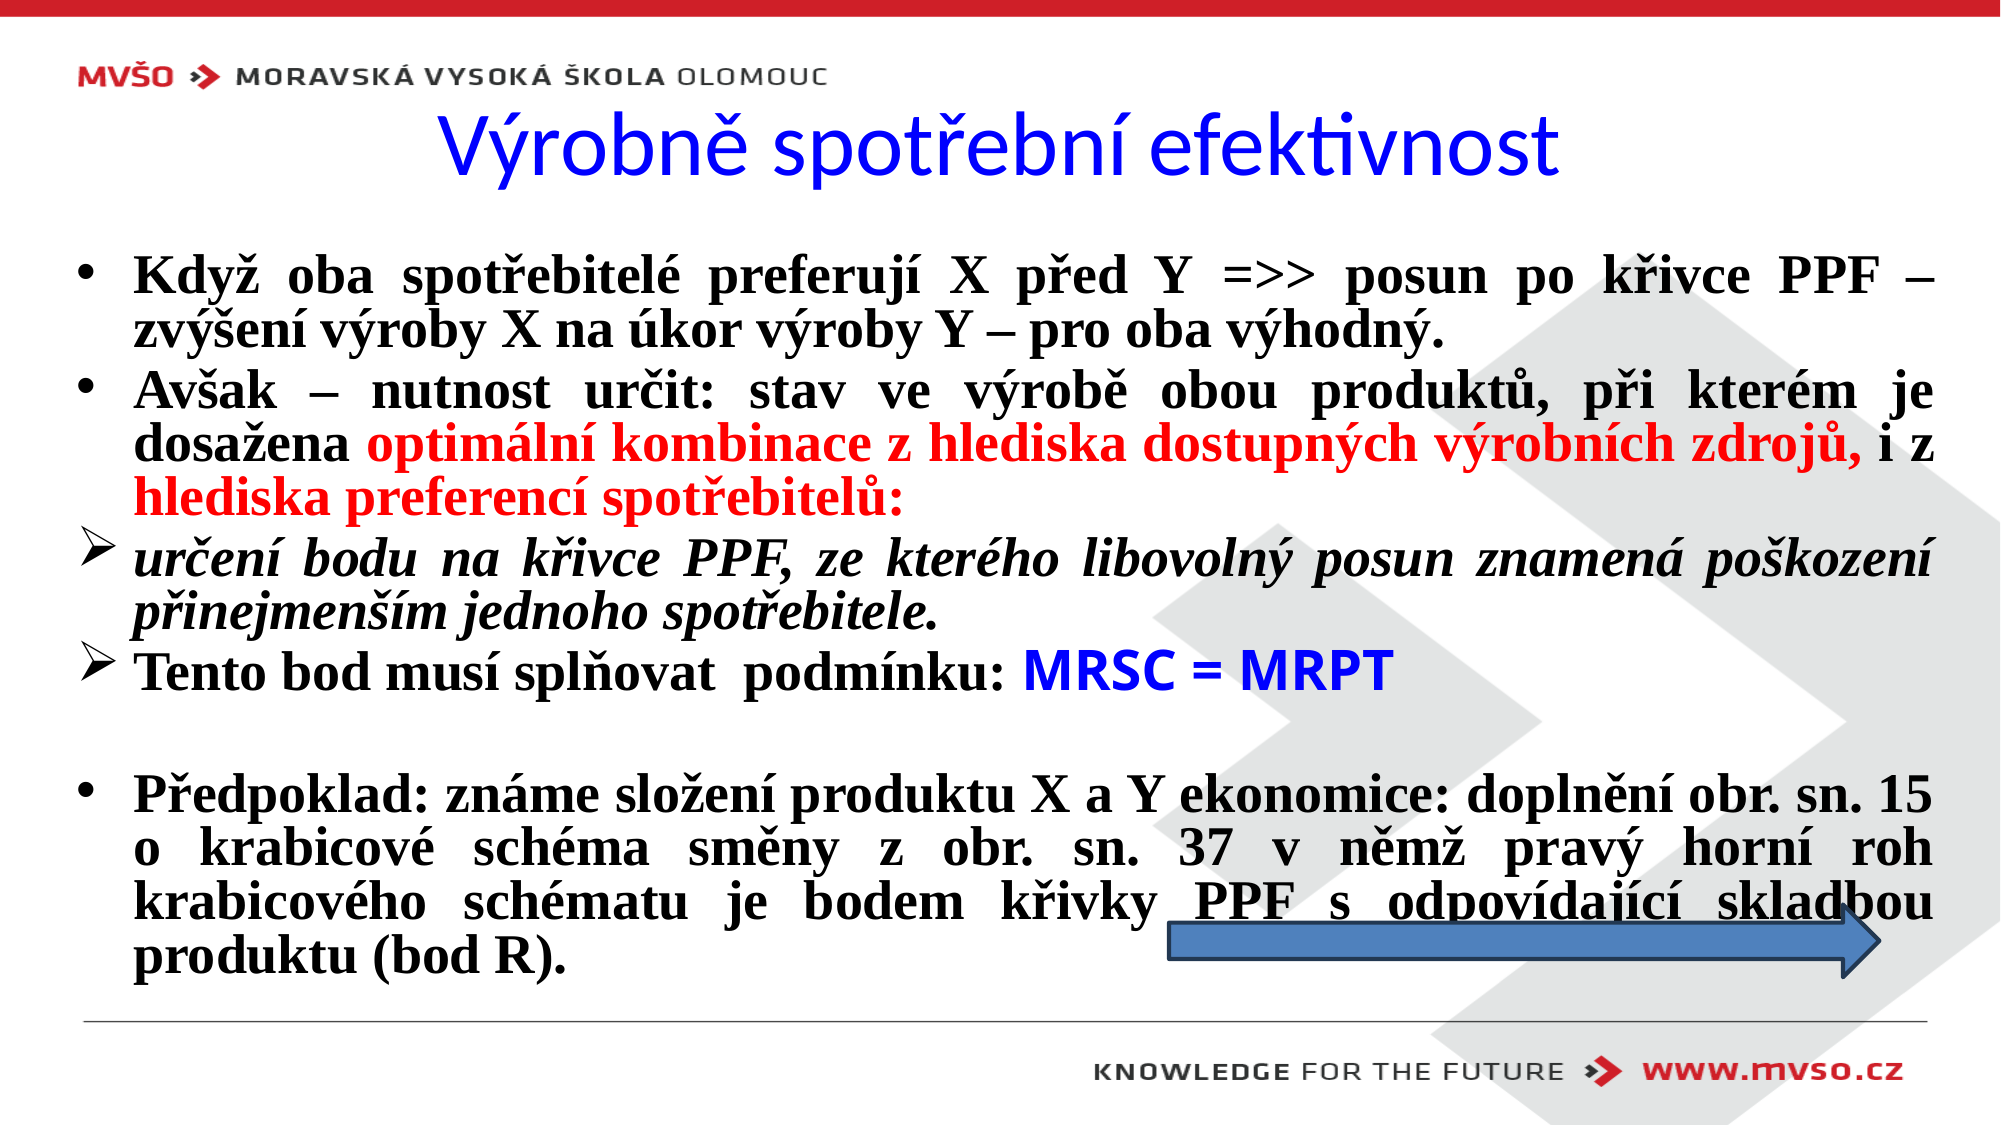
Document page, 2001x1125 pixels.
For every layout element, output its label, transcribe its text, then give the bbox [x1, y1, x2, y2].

picture [0, 0, 2001, 1125]
title Výrobně spotřební efektivnost [99, 45, 1900, 233]
list Když oba spotřebitelé preferují X před Y =>> posun po křivce PPF –zvýšení výroby X na úkor výroby Y – pro oba výhodný. Avšak – nutnost určit: stav ve výrobě obou produktů, při kterém je dosažena optimální kombinace z hlediska dostupných výrobních zdrojů, i z hlediska preferencí spotřebitelů: určení bodu na křivce PPF, ze kterého libovolný posun znamená poškození přinejmenším jednoho spotřebitele. Tento bod musí splňovat podmínku: MRSC = MRPT Předpoklad: známe složení produktu X a Y ekonomice: doplnění obr. sn. 15 o krabicové schéma směny z obr. sn. 37 v němž pravý horní roh krabicového schématu je bodem křivky PPF s odpovídající skladbou produktu (bod R). [46, 243, 1950, 997]
text_box [1166, 902, 1882, 980]
